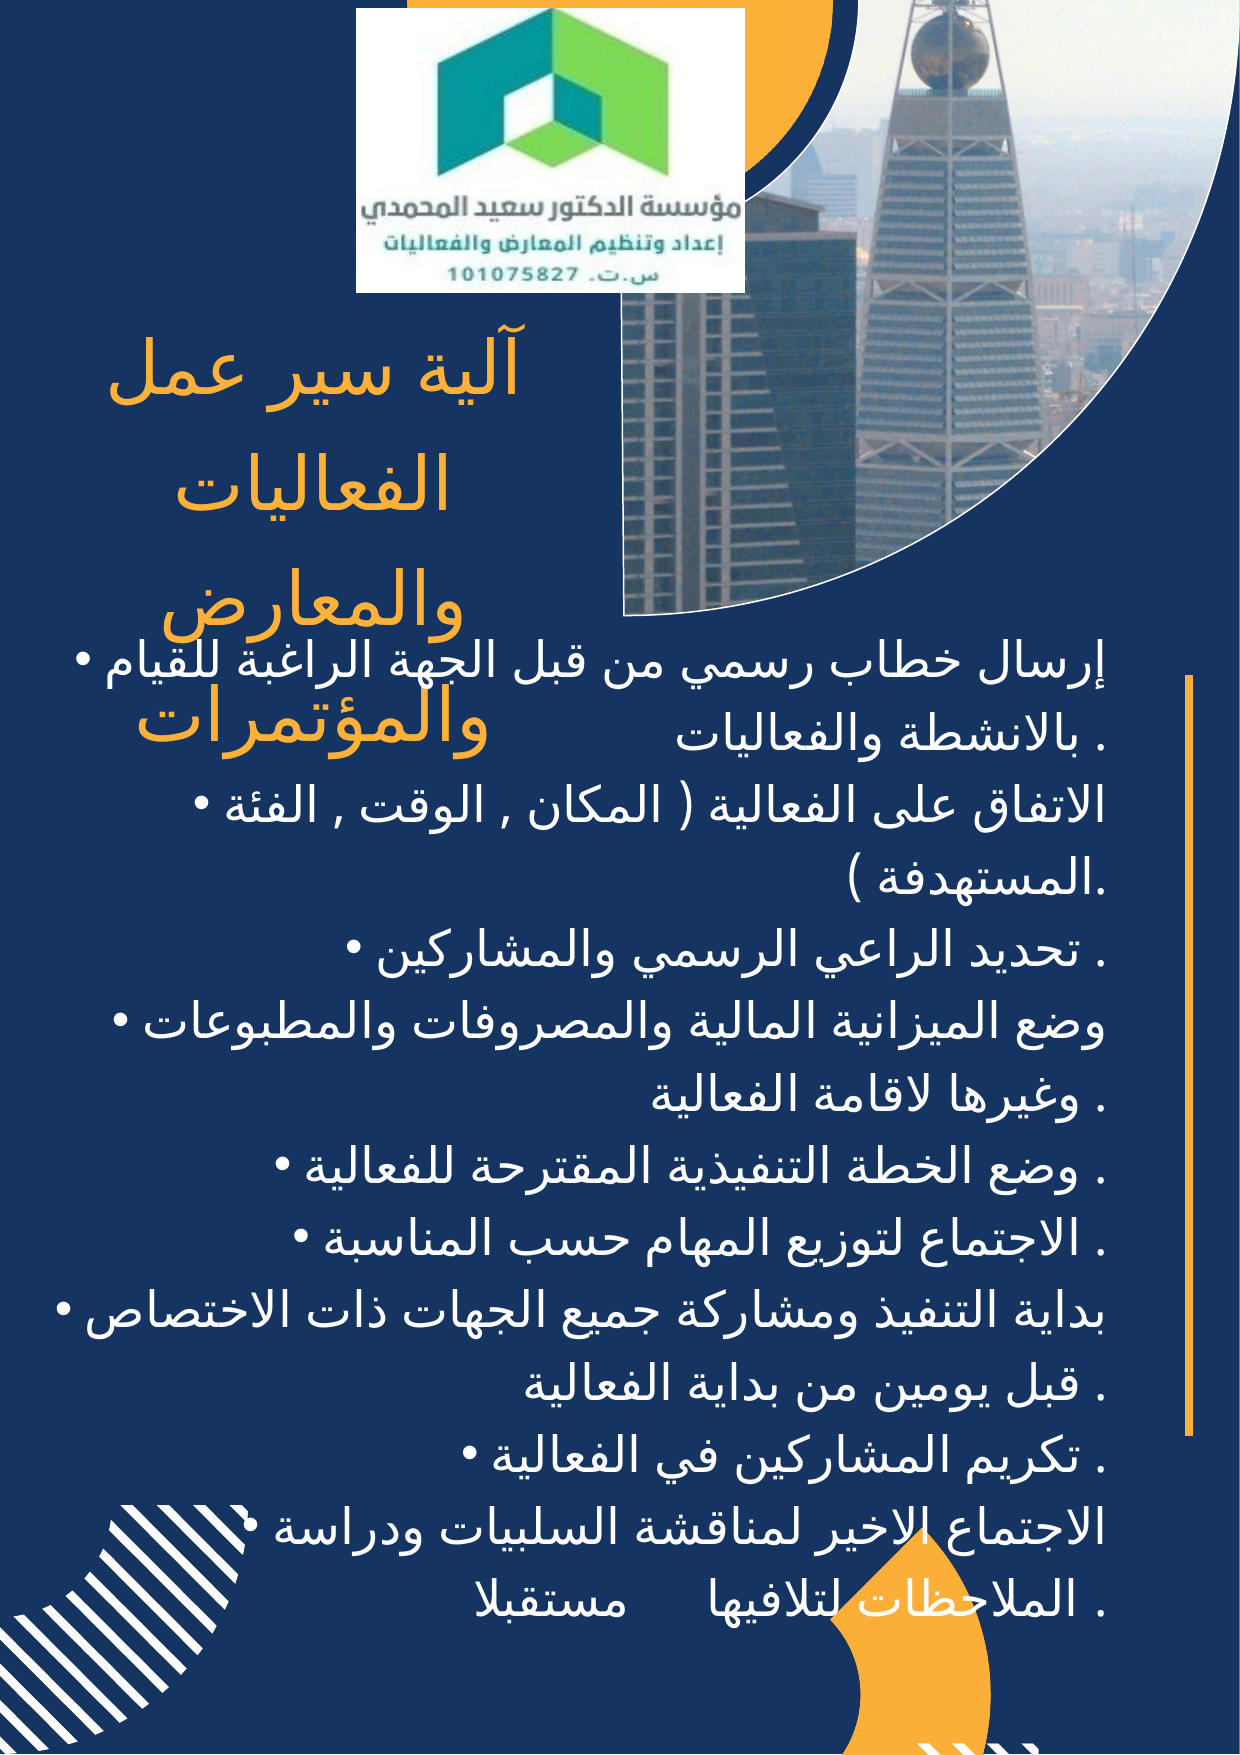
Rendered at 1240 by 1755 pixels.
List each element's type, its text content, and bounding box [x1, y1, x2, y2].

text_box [619, 0, 1240, 617]
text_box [1184, 675, 1194, 1437]
text_box [586, 1627, 1039, 1755]
text_box [407, 0, 614, 7]
picture [356, 8, 745, 293]
text_box آلية سير عمل الفعاليات والمعارض والمؤتمرات [14, 293, 613, 615]
text_box إرسال خطاب رسمي من قبل الجهة الراغبة للقيام بالانشطة والفعاليات . الاتفاق على الفعالية ( المكان , الوقت , الفئة المستهدفة ). تحديد الراعي الرسمي والمشاركين . وضع الميزانية المالية والمصروفات والمطبوعات وغيرها لاقامة الفعالية . وضع الخطة التنفيذية المقترحة للفعالية . الاجتماع لتوزيع المهام حسب المناسبة . بداية التنفيذ ومشاركة جميع الجهات ذات الاختصاص قبل يومين من بداية الفعالية . تكريم المشاركين في الفعالية . الاجتماع الاخير لمناقشة السلبيات ودراسة الملاحظات لتلافيها مستقبلا . [0, 615, 1109, 1627]
text_box [0, 1627, 249, 1754]
